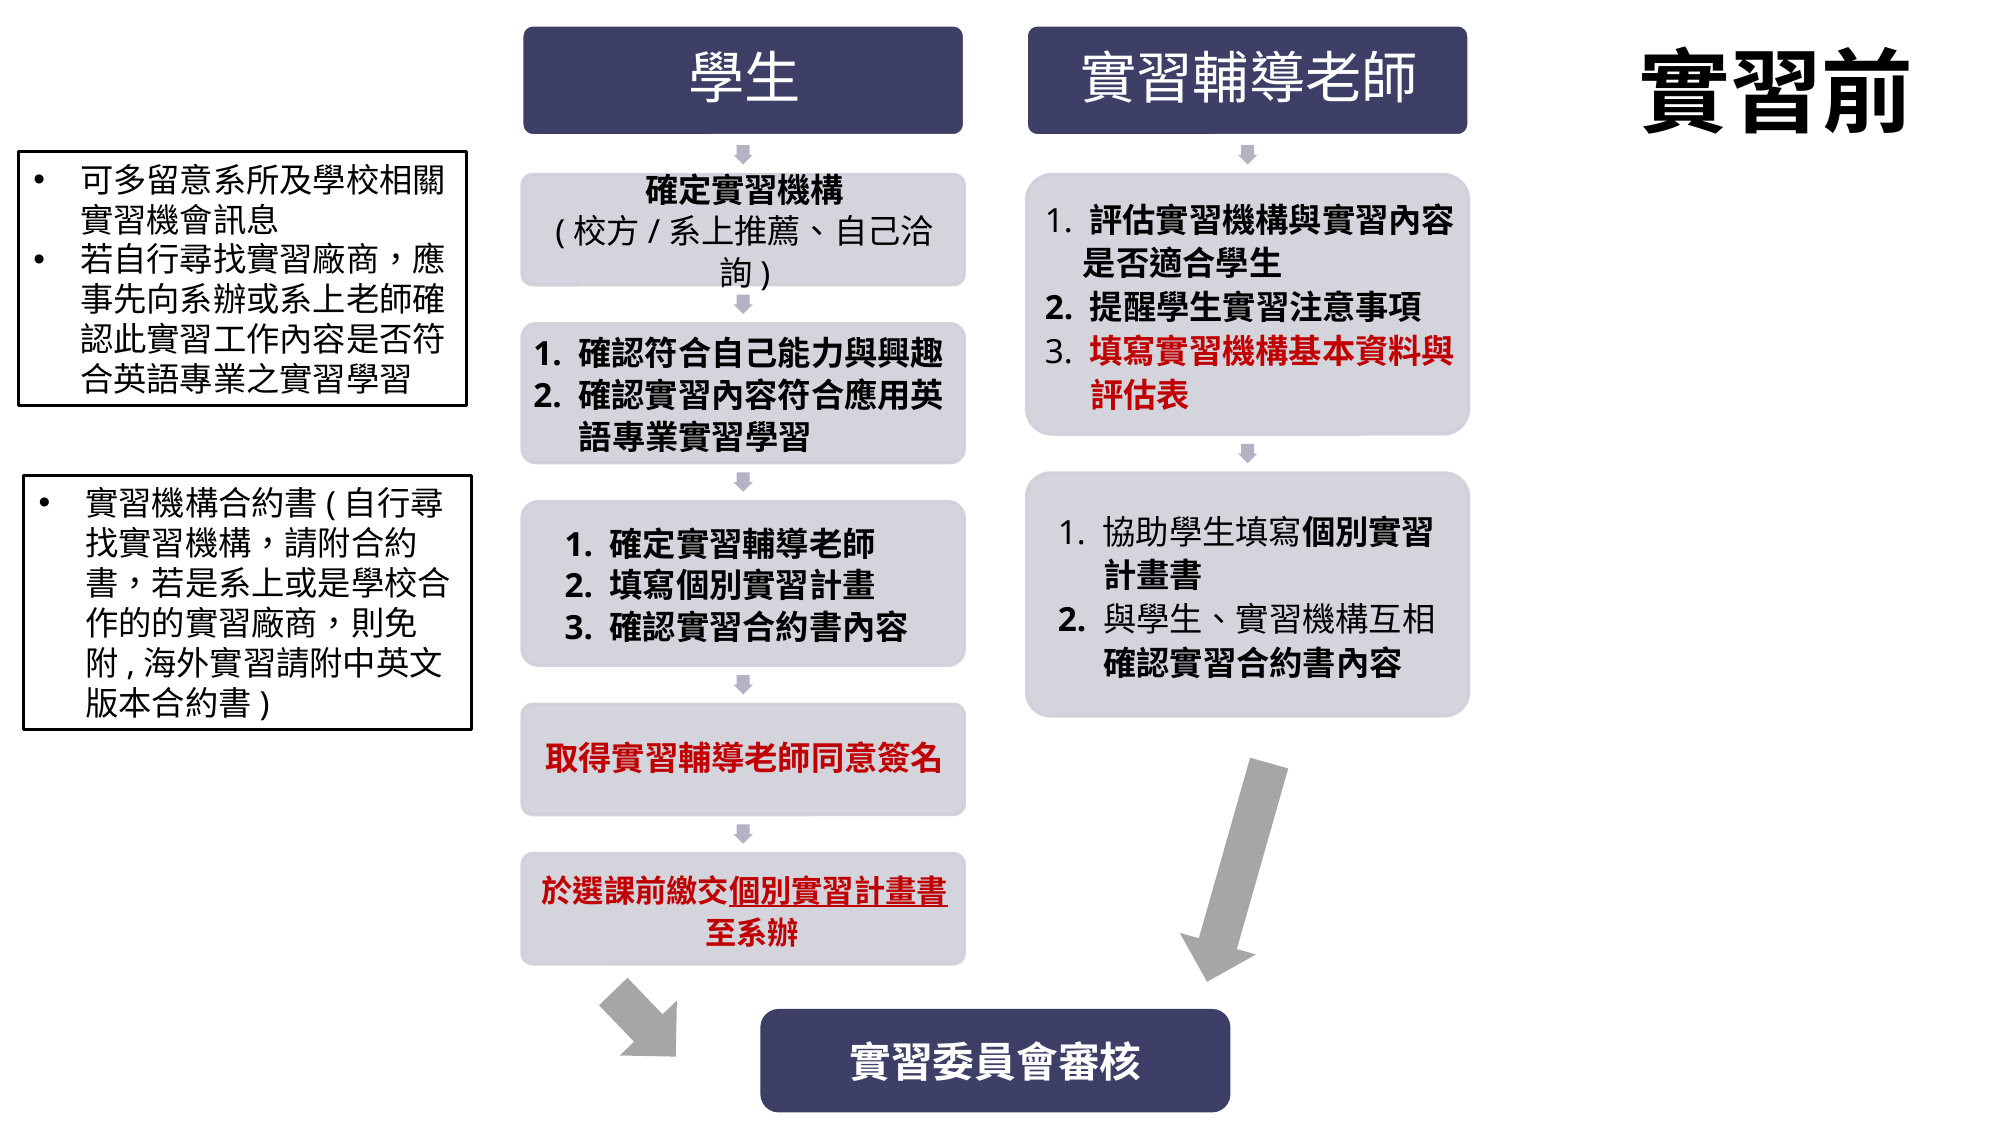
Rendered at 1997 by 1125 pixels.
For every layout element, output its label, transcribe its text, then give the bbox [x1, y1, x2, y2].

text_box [469, 24, 1522, 965]
text_box 實習機構合約書(自行尋找實習機構，請附合約書，若是系上或是學校合作的的實習廠商，則免附,海外實習請附中英文版本合約書) [22, 474, 463, 731]
text_box [1203, 978, 1218, 984]
title 實習前 [1587, 51, 1966, 152]
text_box 實習委員會審核 [760, 1008, 1231, 1113]
text_box 可多留意系所及學校相關實習機會訊息 若自行尋找實習廠商，應事先向系辦或系上老師確認此實習工作內容是否符合英語專業之實習學習 [17, 150, 463, 407]
text_box [597, 978, 679, 1059]
